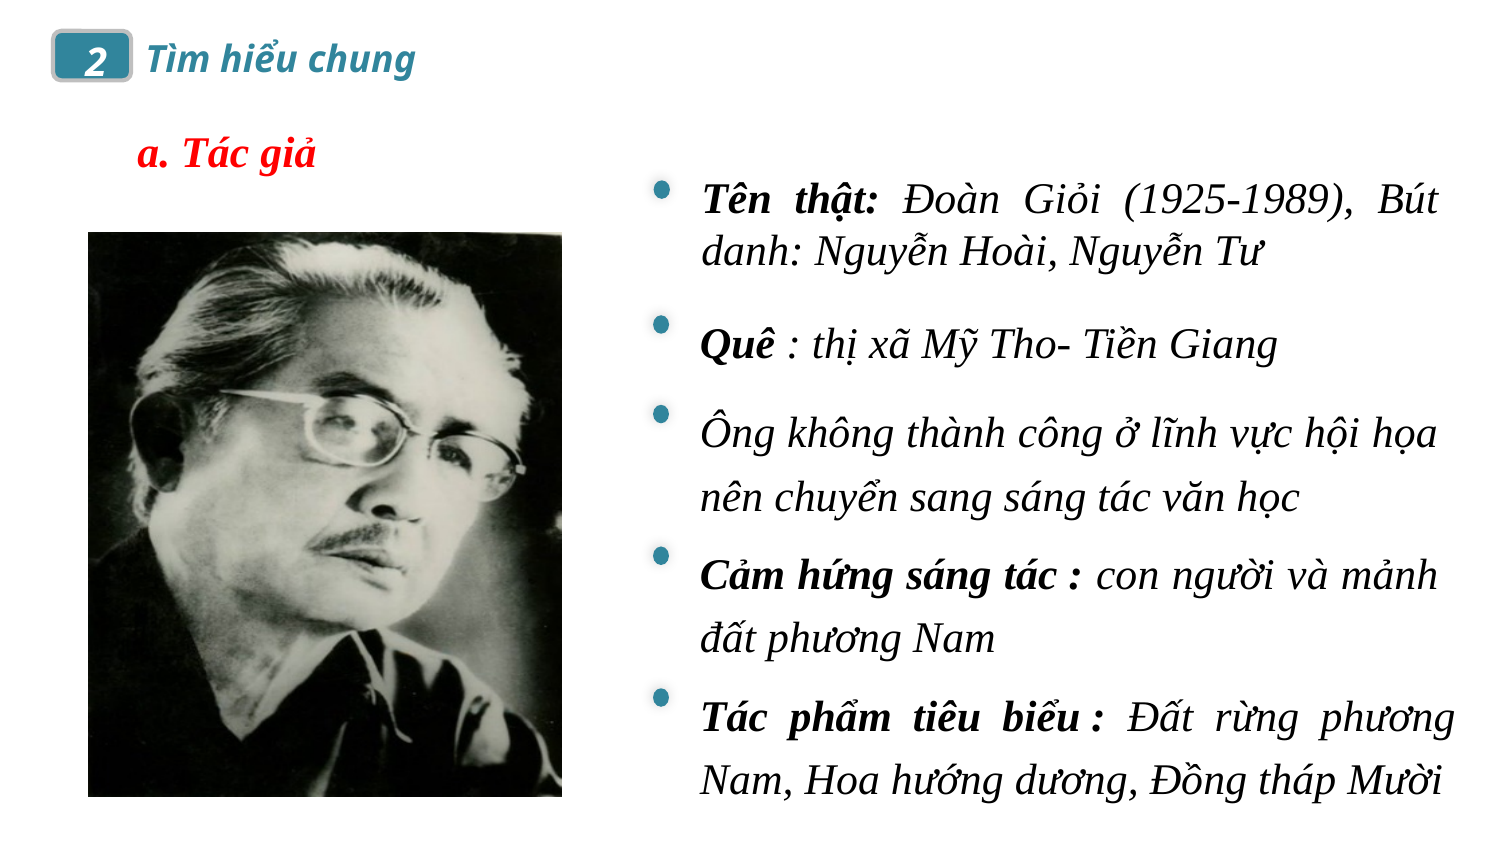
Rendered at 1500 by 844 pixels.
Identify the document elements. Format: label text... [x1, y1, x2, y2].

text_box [652, 386, 1454, 527]
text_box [652, 291, 1411, 377]
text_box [653, 161, 1454, 284]
text_box a. Tác giả [122, 105, 670, 184]
picture [88, 232, 562, 797]
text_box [652, 527, 1454, 669]
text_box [52, 27, 764, 93]
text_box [652, 669, 1471, 813]
